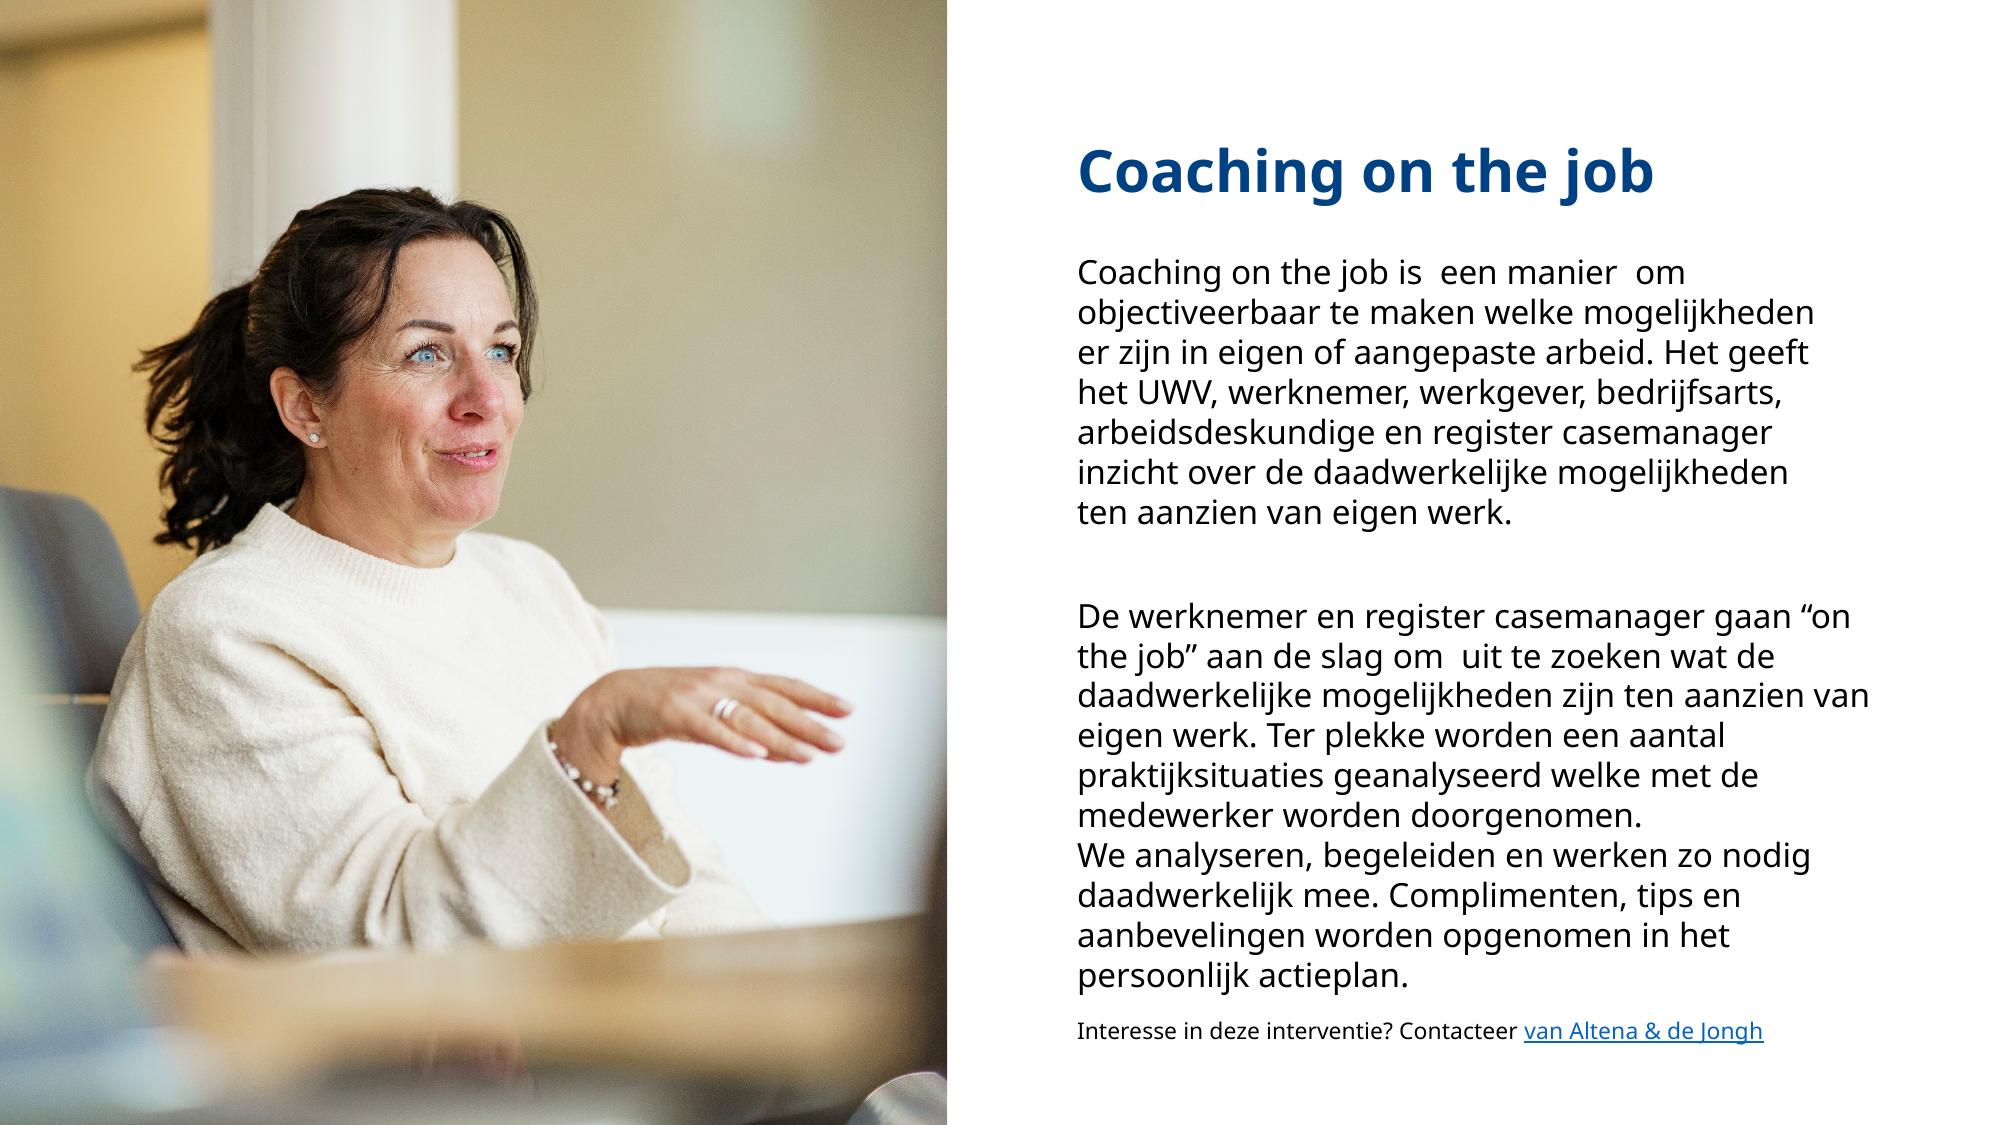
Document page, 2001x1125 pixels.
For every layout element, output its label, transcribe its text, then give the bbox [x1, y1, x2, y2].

text_box Coaching on the job is een manier om objectiveerbaar te maken welke mogelijkheden er zijn in eigen of aangepaste arbeid. Het geeft het UWV, werknemer, werkgever, bedrijfsarts, arbeidsdeskundige en register casemanager inzicht over de daadwerkelijke mogelijkheden ten aanzien van eigen werk. [1062, 244, 1865, 584]
text_box De werknemer en register casemanager gaan “on the job” aan de slag om uit te zoeken wat de daadwerkelijke mogelijkheden zijn ten aanzien van eigen werk. Ter plekke worden een aantal praktijksituaties geanalyseerd welke met de medewerker worden doorgenomen. We analyseren, begeleiden en werken zo nodig daadwerkelijk mee. Complimenten, tips en aanbevelingen worden opgenomen in het persoonlijk actieplan. [1062, 587, 1889, 1002]
picture [0, 0, 948, 1125]
text_box Interesse in deze interventie? Contacteer van Altena & de Jongh [1062, 1009, 1779, 1055]
text_box Coaching on the job [1062, 127, 1831, 212]
